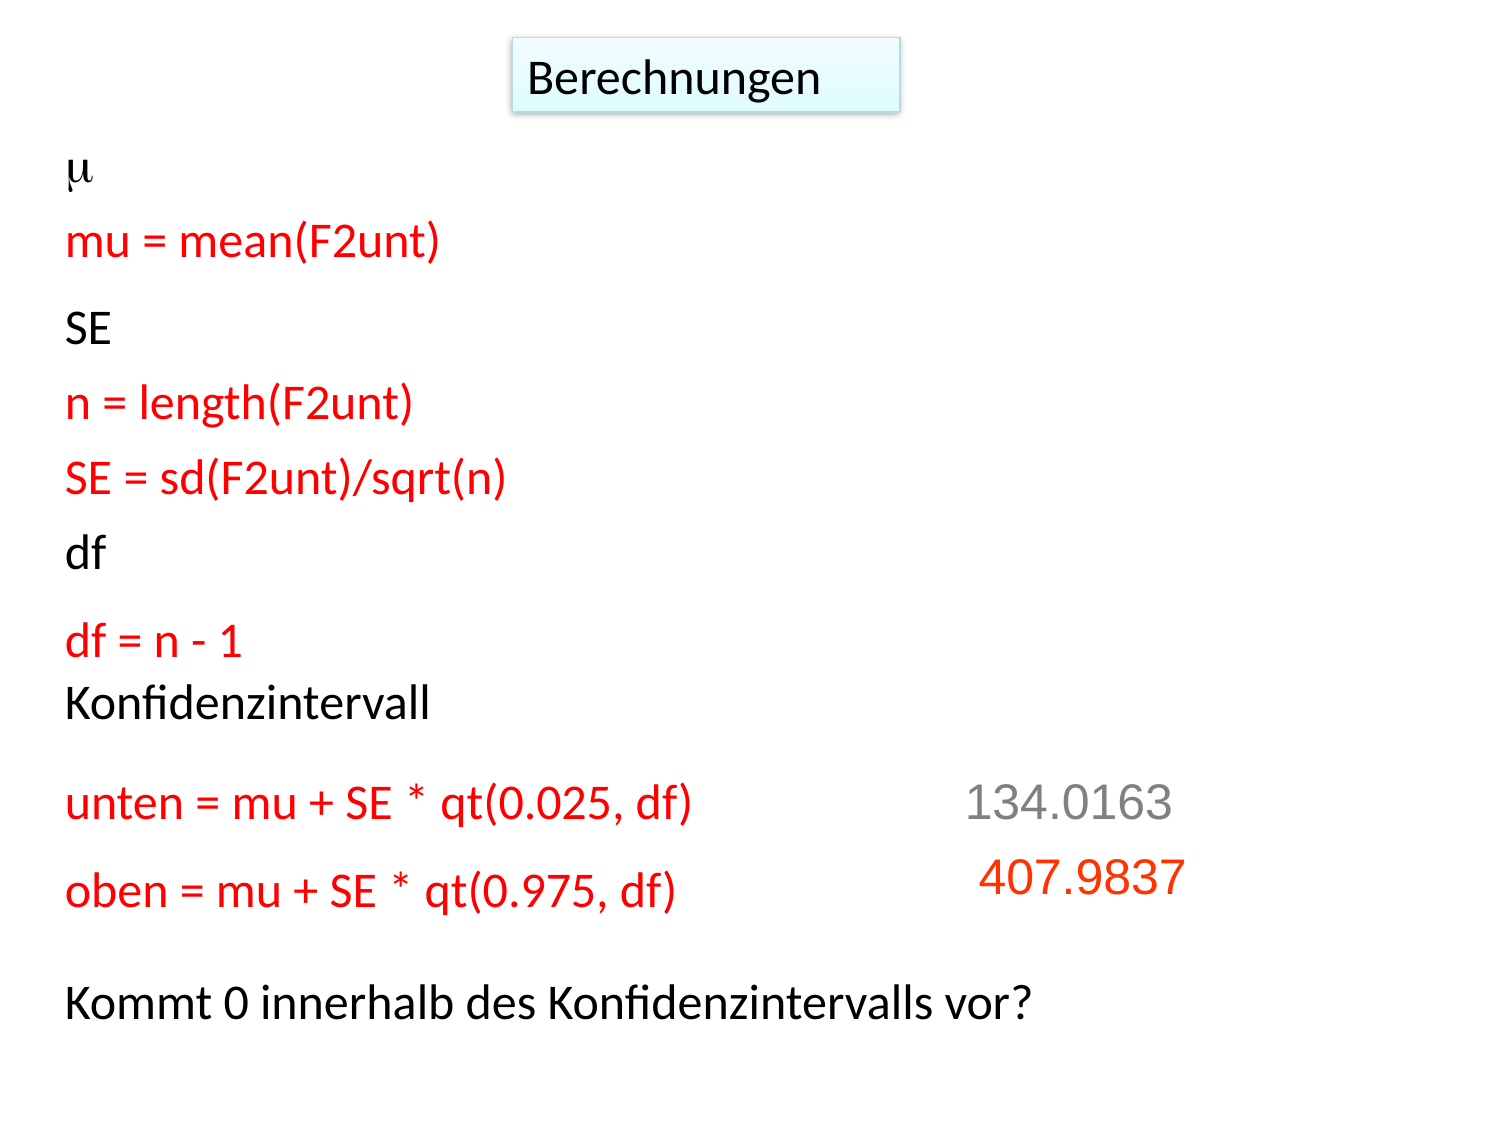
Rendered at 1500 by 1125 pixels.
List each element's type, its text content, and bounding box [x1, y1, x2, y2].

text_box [49, 762, 1388, 926]
text_box Berechnungen [512, 37, 901, 113]
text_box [49, 362, 651, 514]
text_box df = n - 1 [50, 599, 700, 662]
text_box m [49, 124, 200, 200]
text_box df [50, 523, 238, 588]
text_box Konfidenzintervall [49, 662, 963, 738]
text_box mu = mean(F2unt) [49, 199, 488, 275]
text_box Kommt 0 innerhalb des Konfidenzintervalls vor? [49, 962, 1313, 1038]
text_box SE [50, 287, 313, 361]
